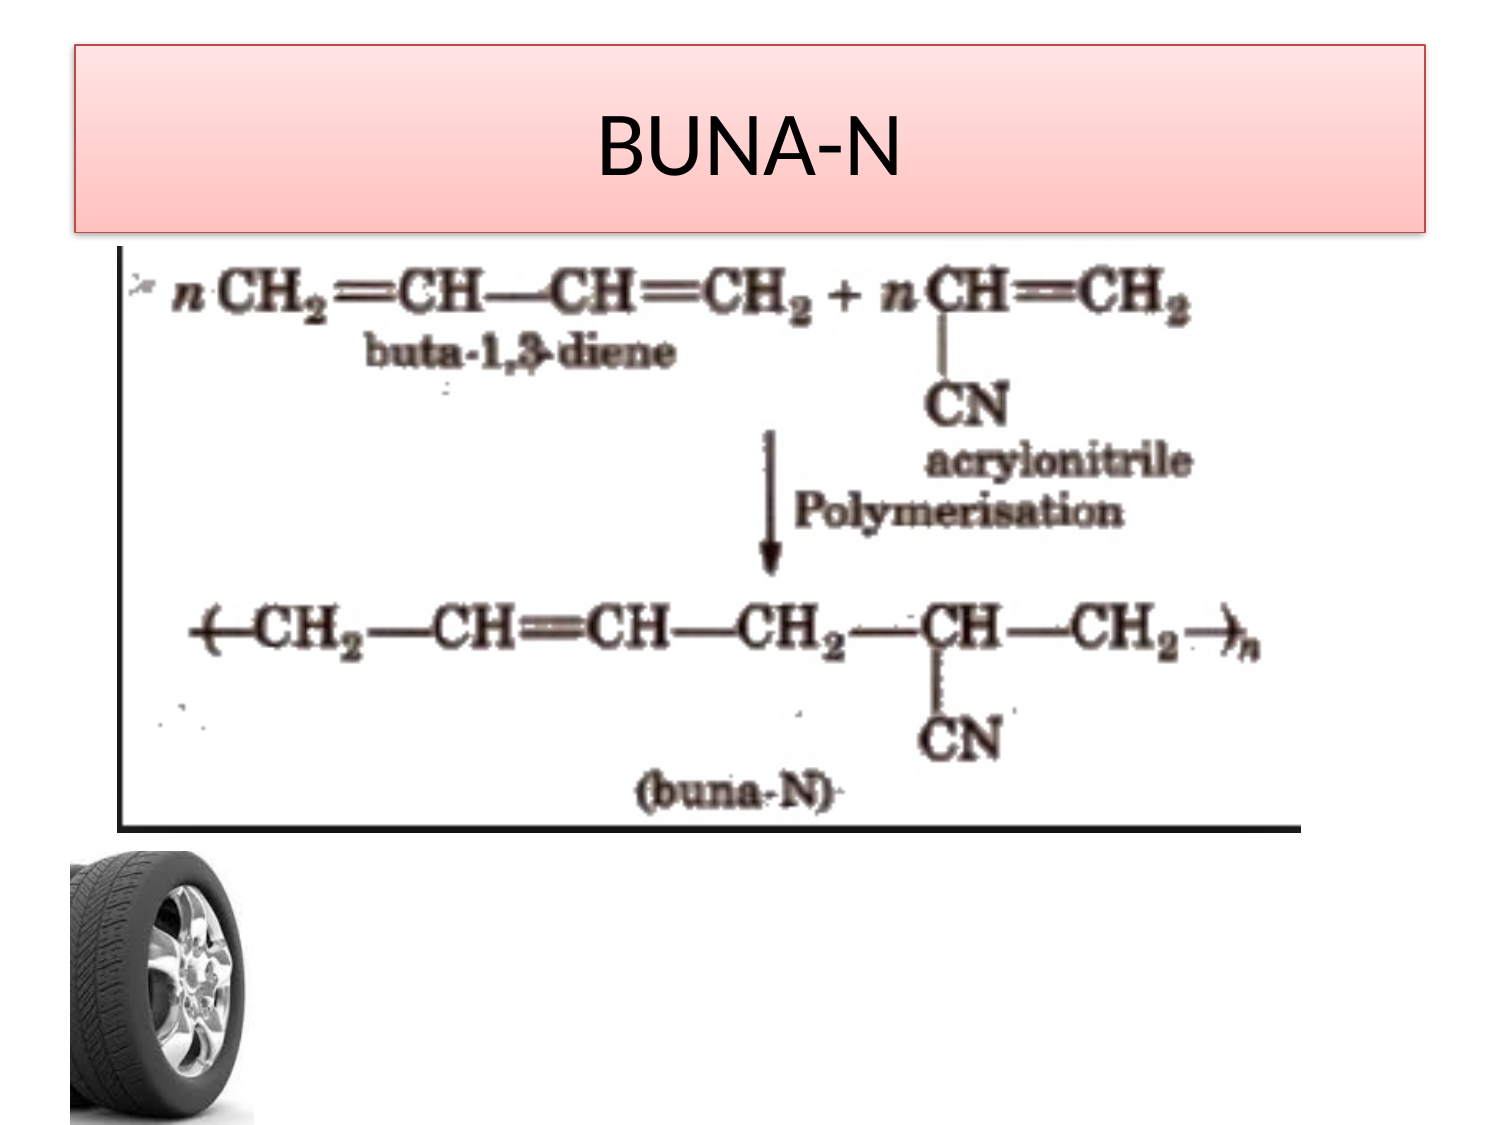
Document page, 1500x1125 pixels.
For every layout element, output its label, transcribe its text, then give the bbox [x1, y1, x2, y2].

picture [116, 245, 1301, 833]
title BUNA-N [74, 44, 1426, 233]
picture [70, 851, 254, 1125]
